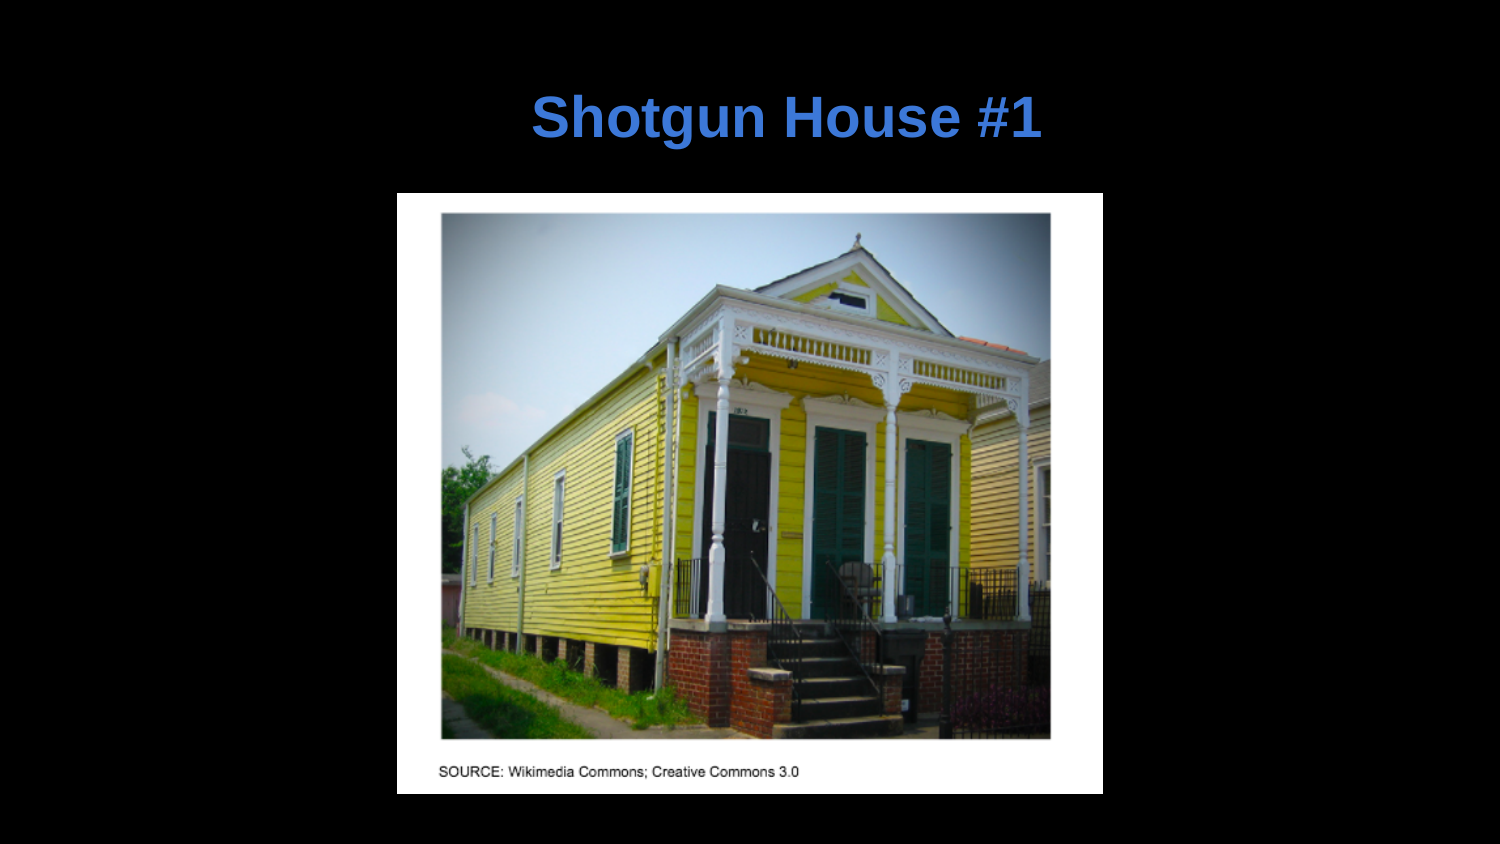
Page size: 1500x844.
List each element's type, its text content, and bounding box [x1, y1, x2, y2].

subtitle Shotgun House #1 [410, 63, 1090, 192]
picture [397, 193, 1103, 794]
